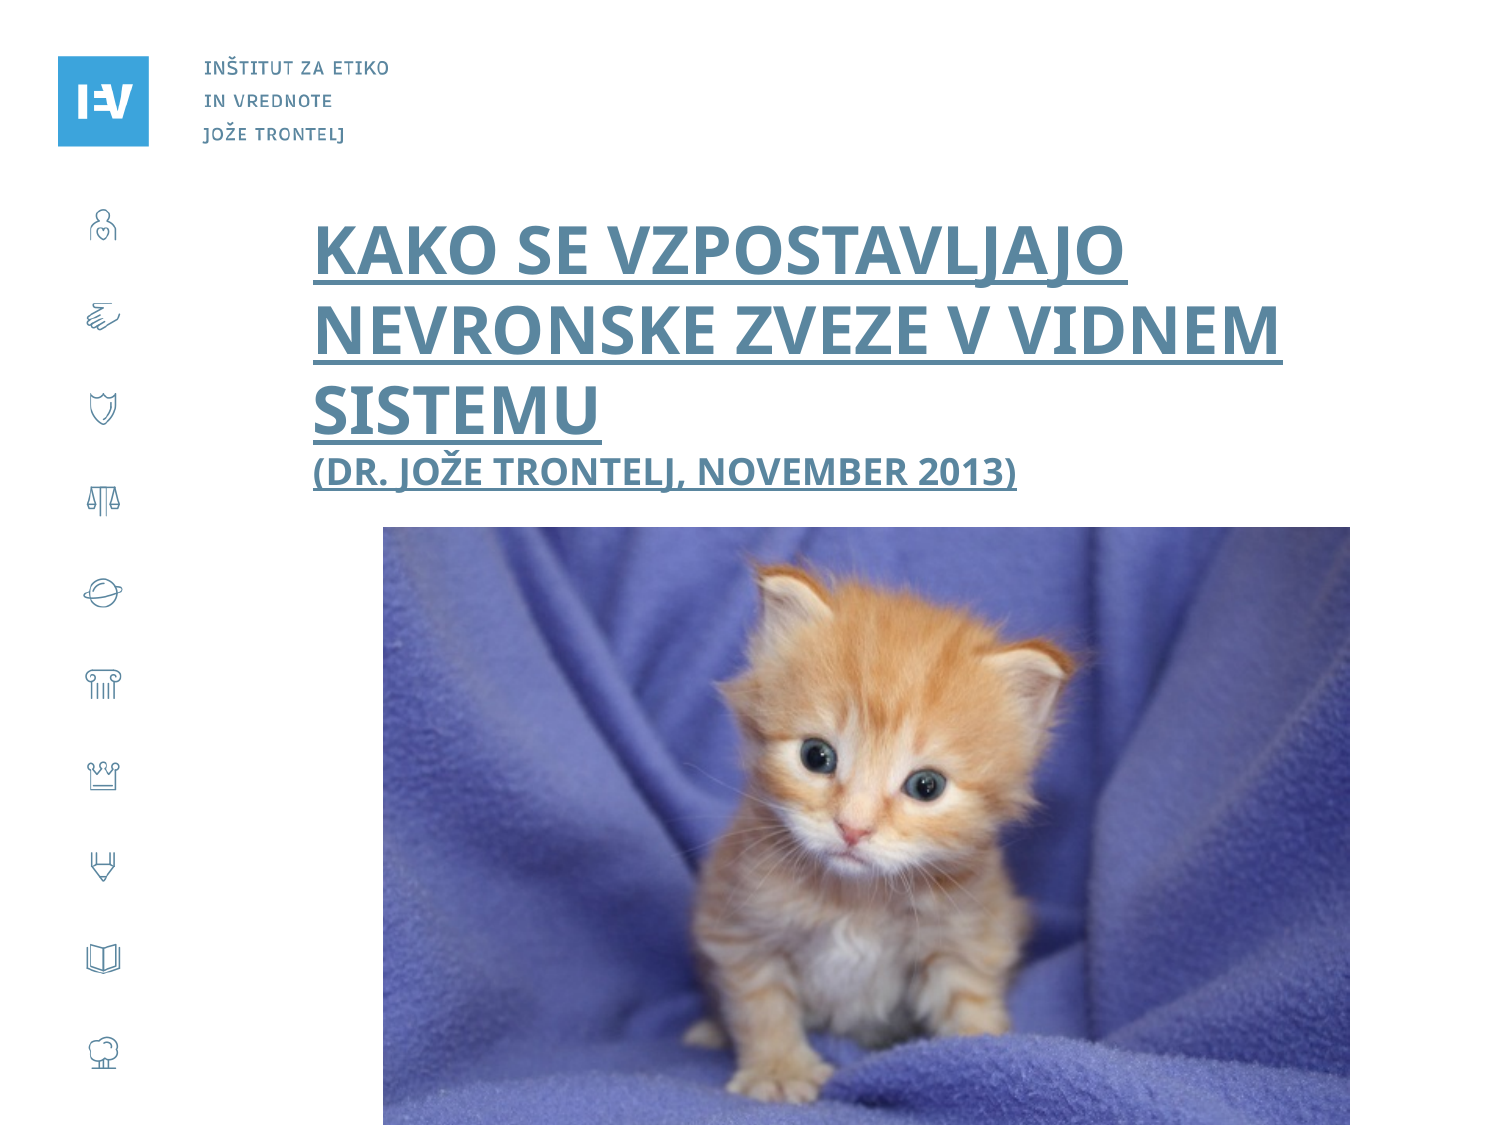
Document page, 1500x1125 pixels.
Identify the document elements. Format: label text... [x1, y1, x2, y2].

title kako se vzpostavljajo nevronske zveze v vidnem sistemu (dr. Jože trontelj, november 2013) [312, 208, 1306, 291]
picture [0, 0, 1500, 1125]
